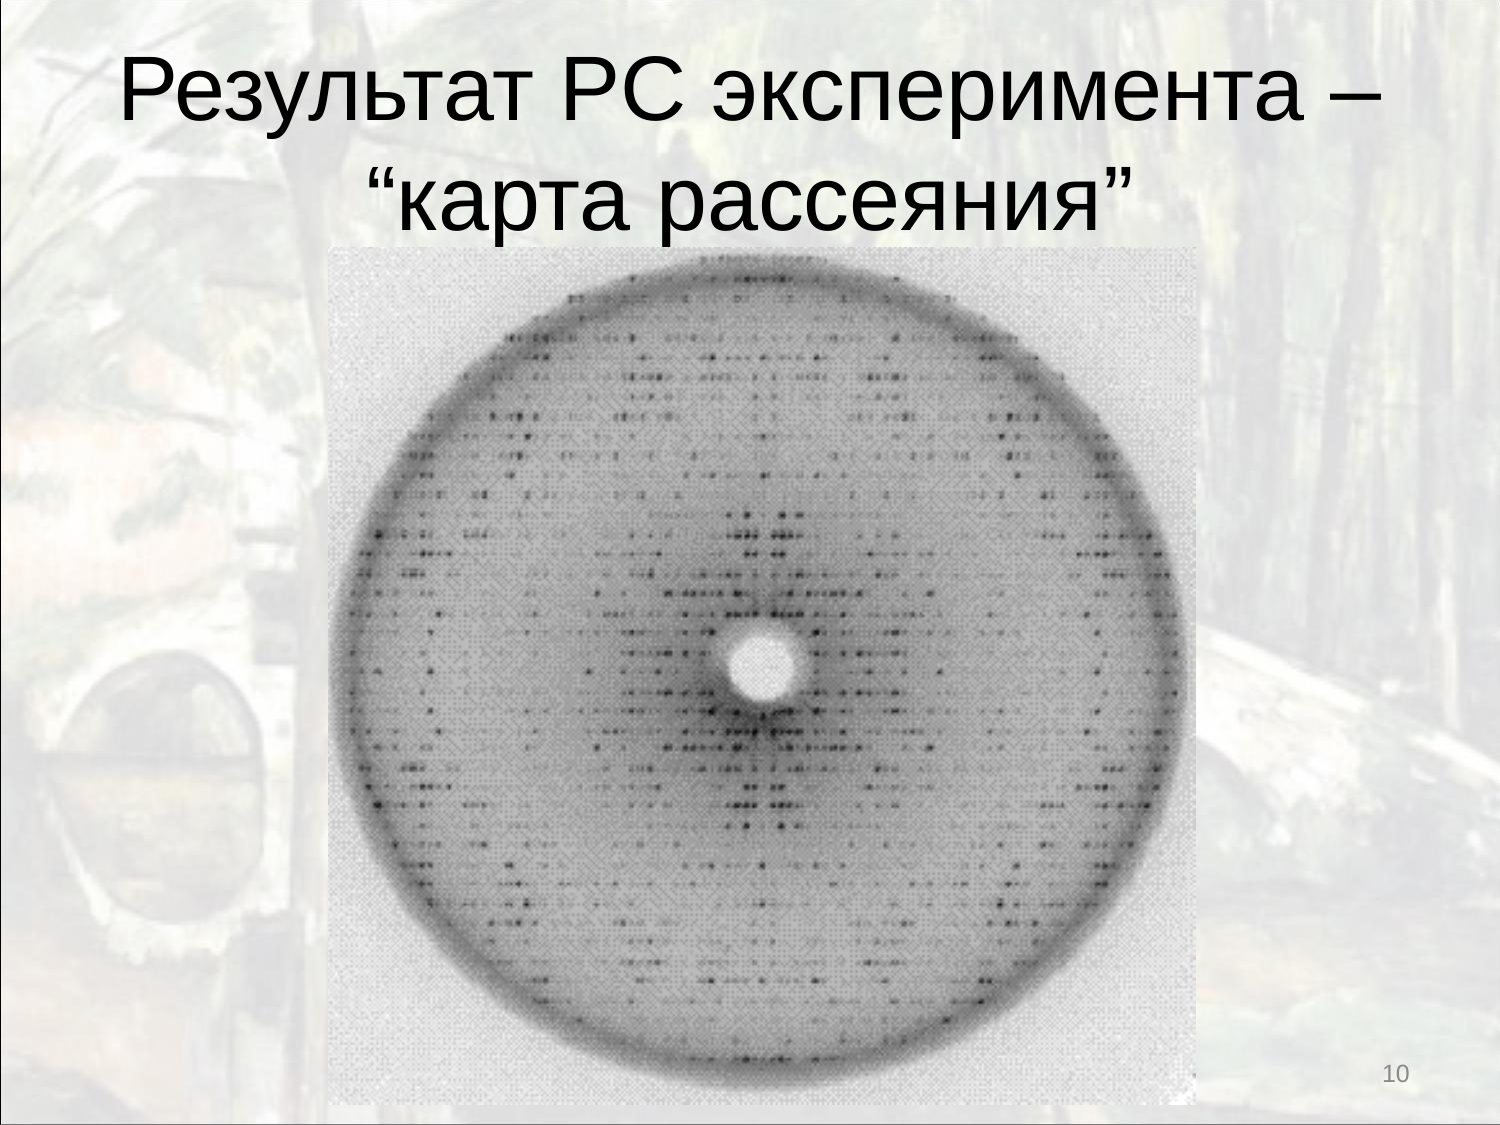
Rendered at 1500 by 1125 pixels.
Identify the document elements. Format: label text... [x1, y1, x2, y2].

title Результат РС эксперимента – “карта рассеяния” [75, 45, 1425, 233]
picture [0, 0, 1500, 1125]
slide_number 10 [1199, 1042, 1425, 1103]
